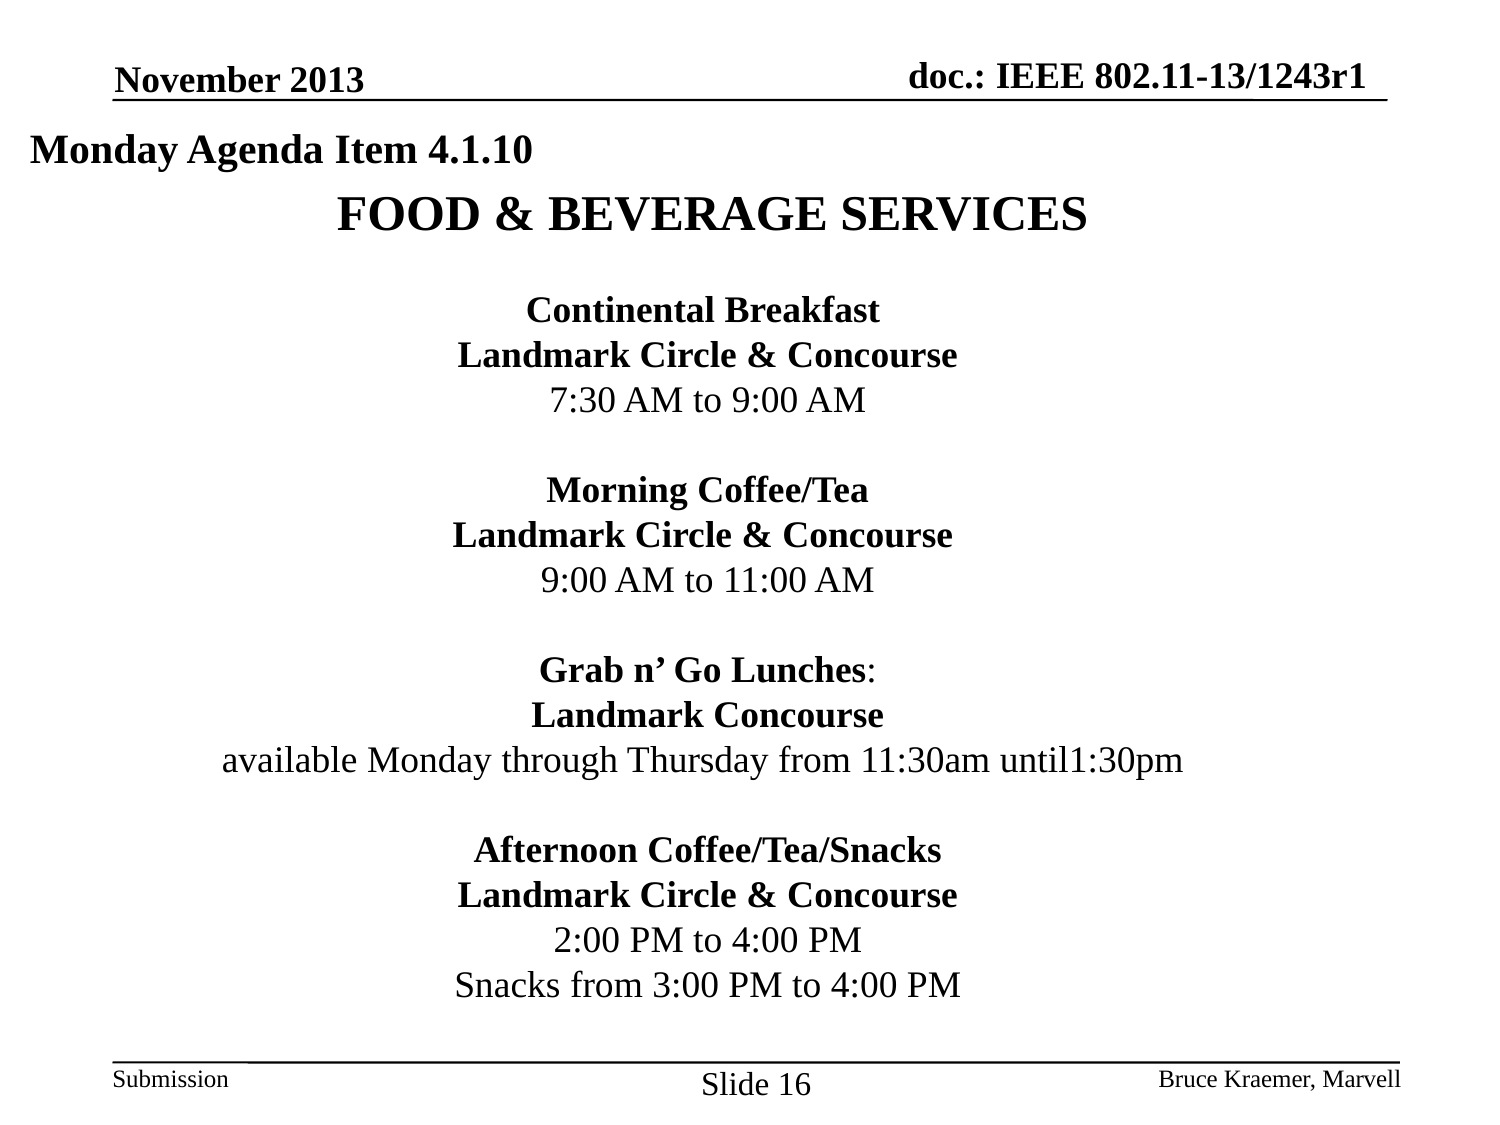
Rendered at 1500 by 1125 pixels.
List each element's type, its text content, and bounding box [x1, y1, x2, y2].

footer Bruce Kraemer, Marvell [1079, 1062, 1402, 1093]
title FOOD & BEVERAGE SERVICES Continental Breakfast Landmark Circle & Concourse 7:30 AM to 9:00 AM Morning Coffee/Tea Landmark Circle & Concourse 9:00 AM to 11:00 AM Grab n’ Go Lunches: Landmark Concourse available Monday through Thursday from 11:30am until1:30pm Afternoon Coffee/Tea/Snacks Landmark Circle & Concourse 2:00 PM to 4:00 PM Snacks from 3:00 PM to 4:00 PM [74, 196, 1342, 1035]
slide_number Slide 16 [697, 1062, 815, 1103]
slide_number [114, 54, 374, 100]
text_box Monday Agenda Item 4.1.10 [14, 114, 560, 179]
